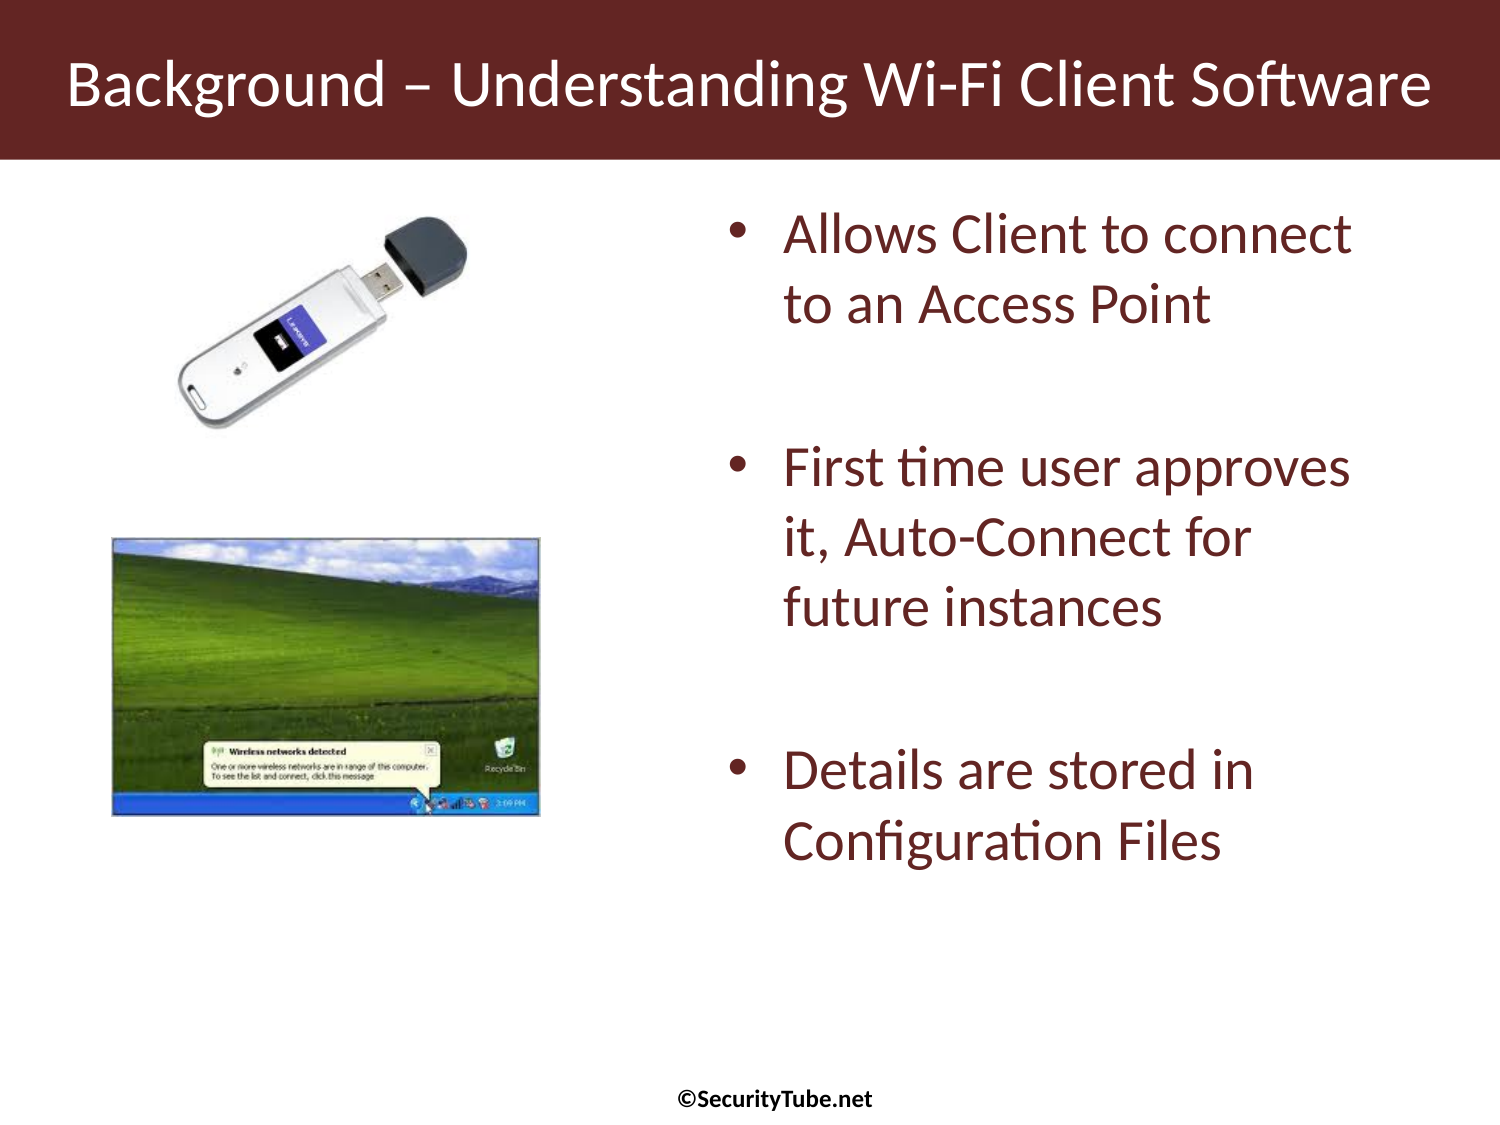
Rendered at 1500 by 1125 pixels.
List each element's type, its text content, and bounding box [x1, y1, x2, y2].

list Allows Client to connect to an Access Point First time user approves it, Auto-Connect for future instances Details are stored in Configuration Files [712, 187, 1425, 969]
title Background – Understanding Wi-Fi Client Software [0, 0, 1500, 160]
picture [174, 174, 471, 471]
picture [111, 537, 541, 817]
